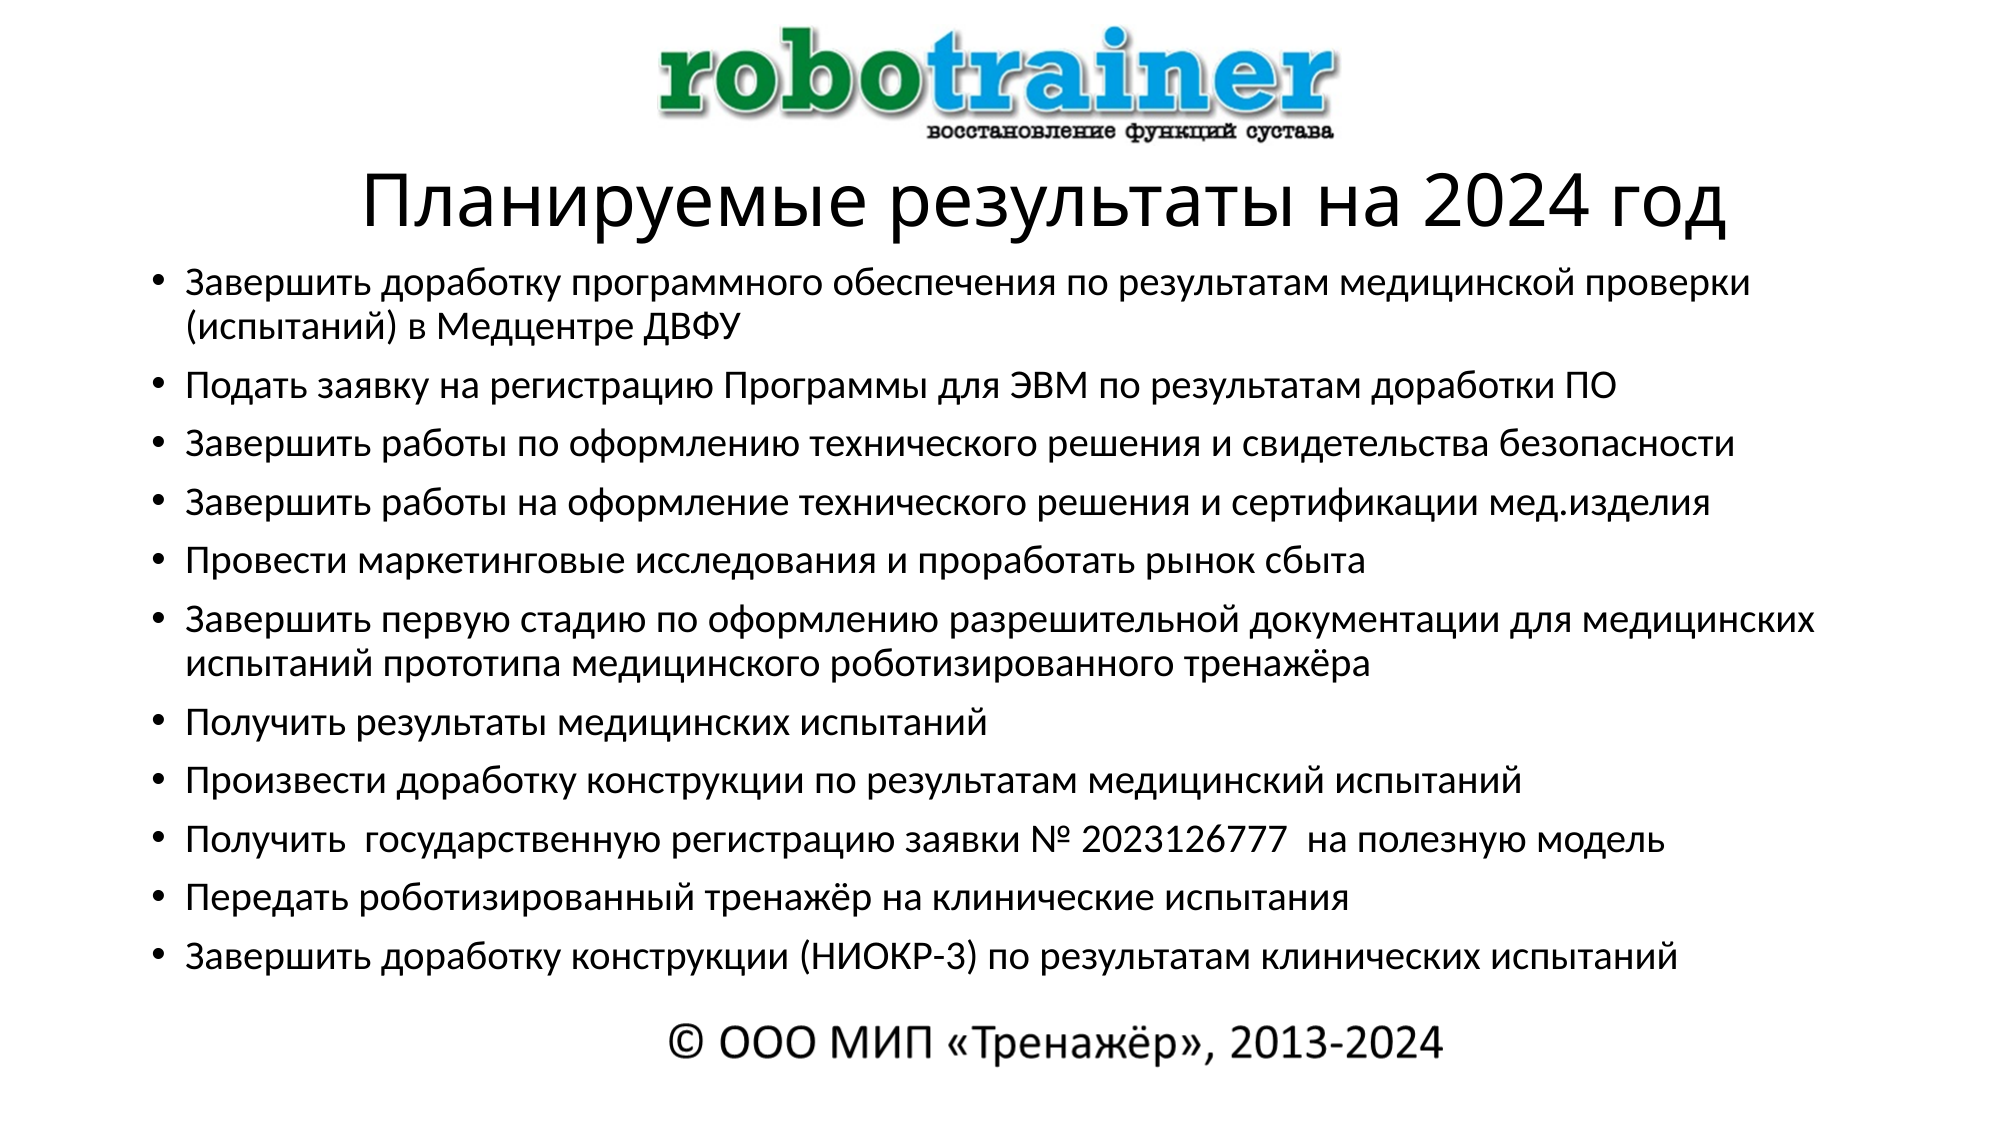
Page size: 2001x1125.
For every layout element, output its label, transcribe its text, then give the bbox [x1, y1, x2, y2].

title Планируемые результаты на 2024 год [283, 131, 1807, 252]
picture [630, 995, 1480, 1102]
picture [657, 24, 1343, 146]
list Завершить доработку программного обеспечения по результатам медицинской проверки (испытаний) в Медцентре ДВФУ Подать заявку на регистрацию Программы для ЭВМ по результатам доработки ПО Завершить работы по оформлению технического решения и свидетельства безопасности Завершить работы на оформление технического решения и сертификации мед.изделия Провести маркетинговые исследования и проработать рынок сбыта Завершить первую стадию по оформлению разрешительной документации для медицинских испытаний прототипа медицинского роботизированного тренажёра Получить результаты медицинских испытаний Произвести доработку конструкции по результатам медицинский испытаний Получить государственную регистрацию заявки № 2023126777 на полезную модель Передать роботизированный тренажёр на клинические испытания Завершить доработку конструкции (НИОКР-3) по результатам клинических испытаний [136, 252, 1954, 996]
